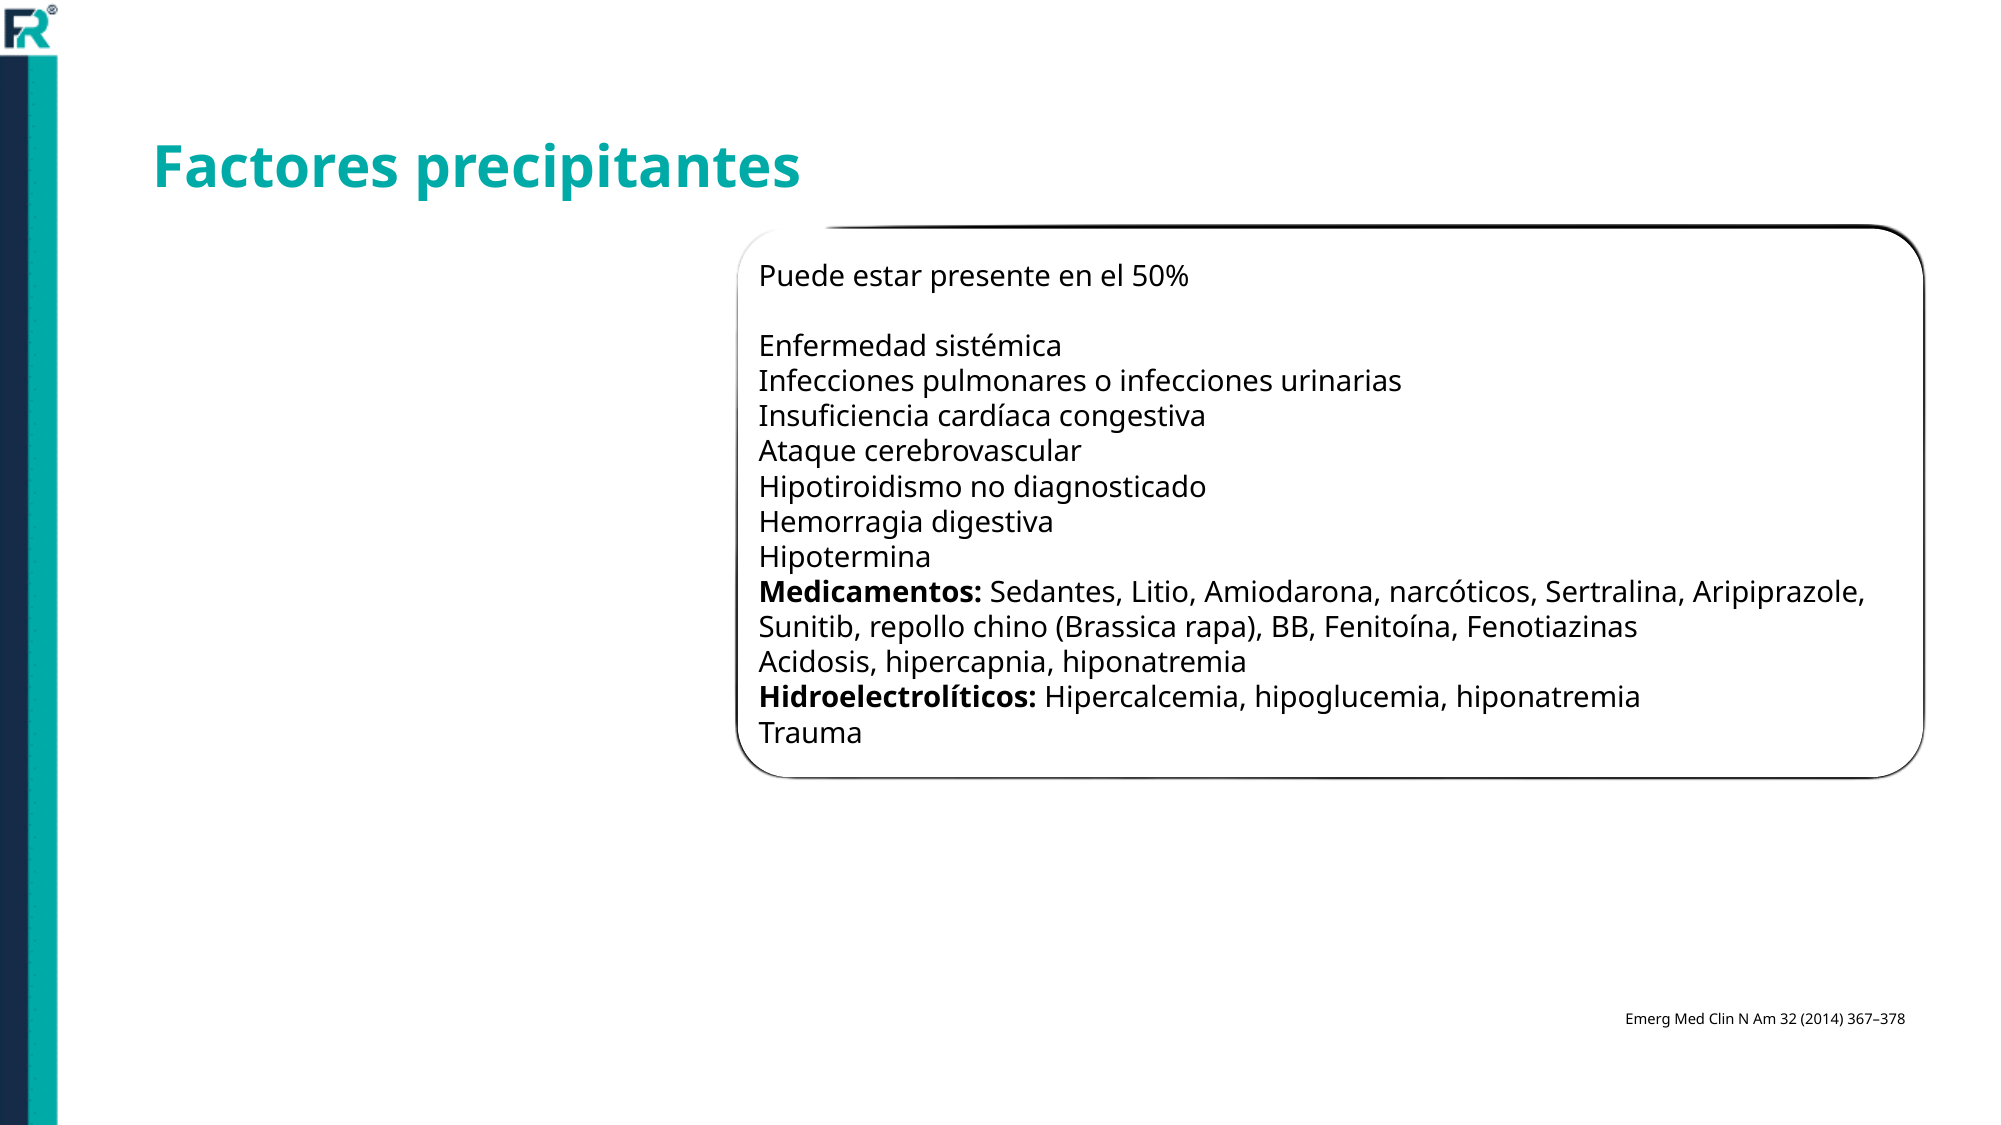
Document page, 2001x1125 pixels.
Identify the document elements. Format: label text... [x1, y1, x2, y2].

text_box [734, 224, 1927, 781]
picture [0, 0, 2001, 1125]
text_box Emerg Med Clin N Am 32 (2014) 367–378 [1619, 937, 1913, 1033]
title Factores precipitantes [137, 59, 1863, 278]
